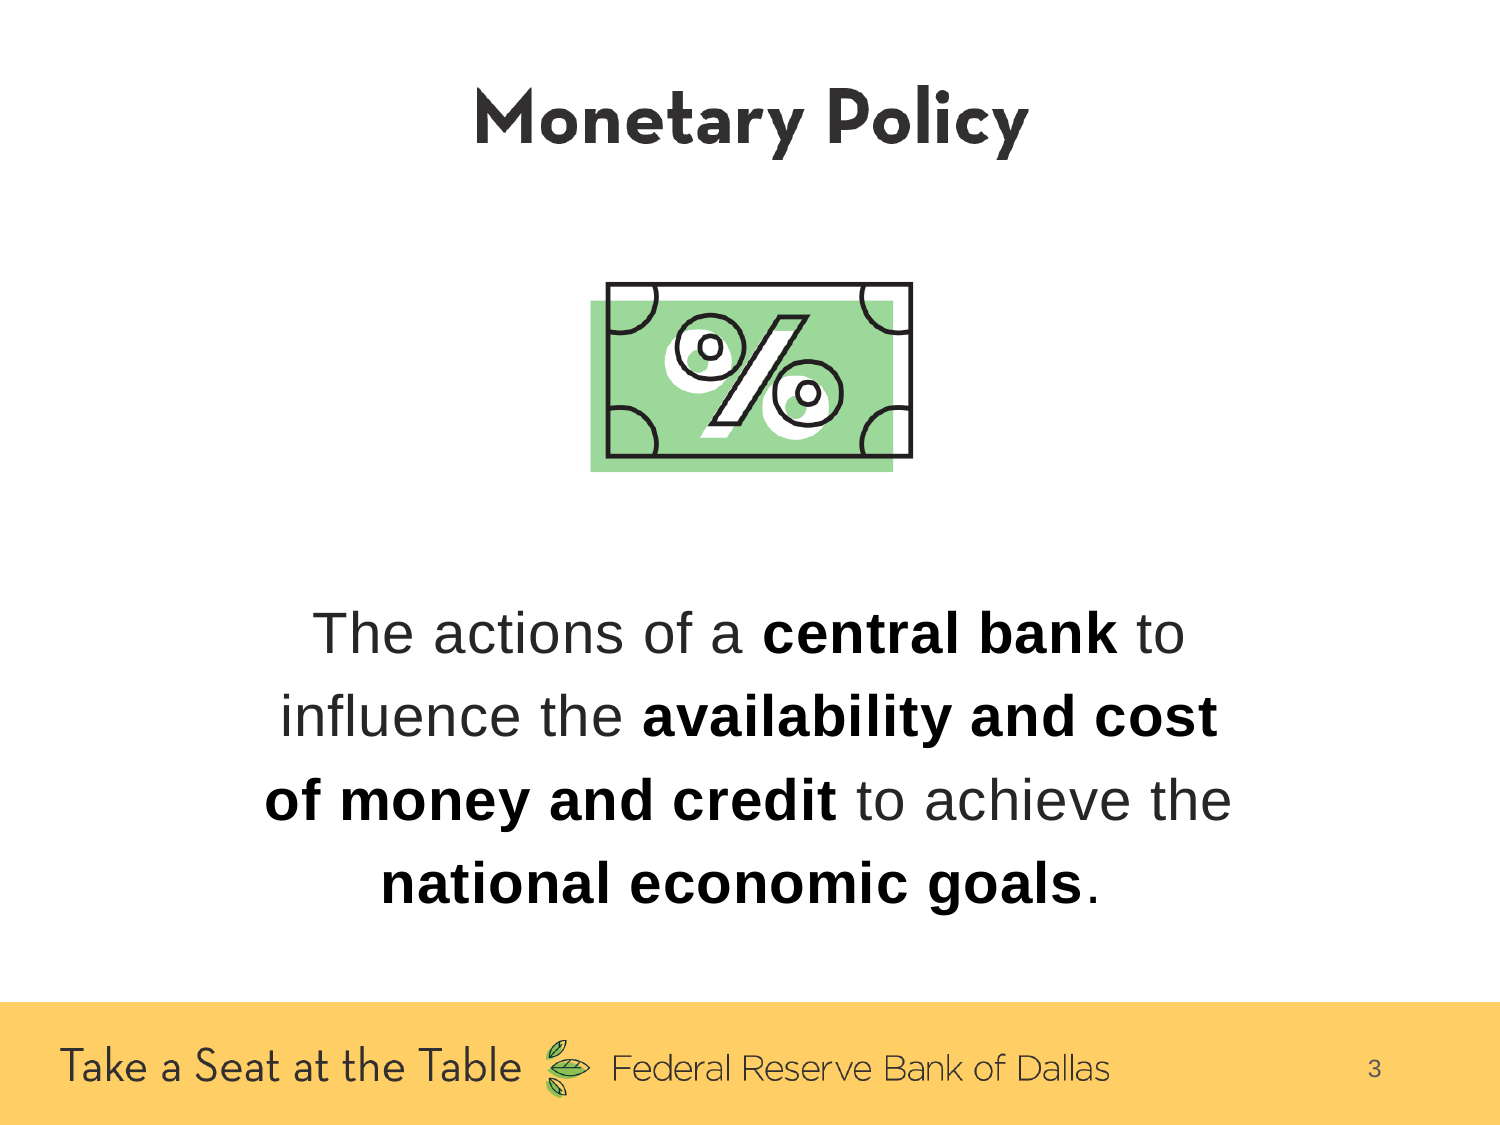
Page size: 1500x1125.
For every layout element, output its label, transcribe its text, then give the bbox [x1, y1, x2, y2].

picture [236, 0, 1264, 568]
picture [30, 1019, 1136, 1118]
slide_number 3 [1059, 1037, 1397, 1098]
text_box The actions of a central bank to influence the availability and cost of money and credit to achieve the national economic goals. [233, 574, 1267, 923]
